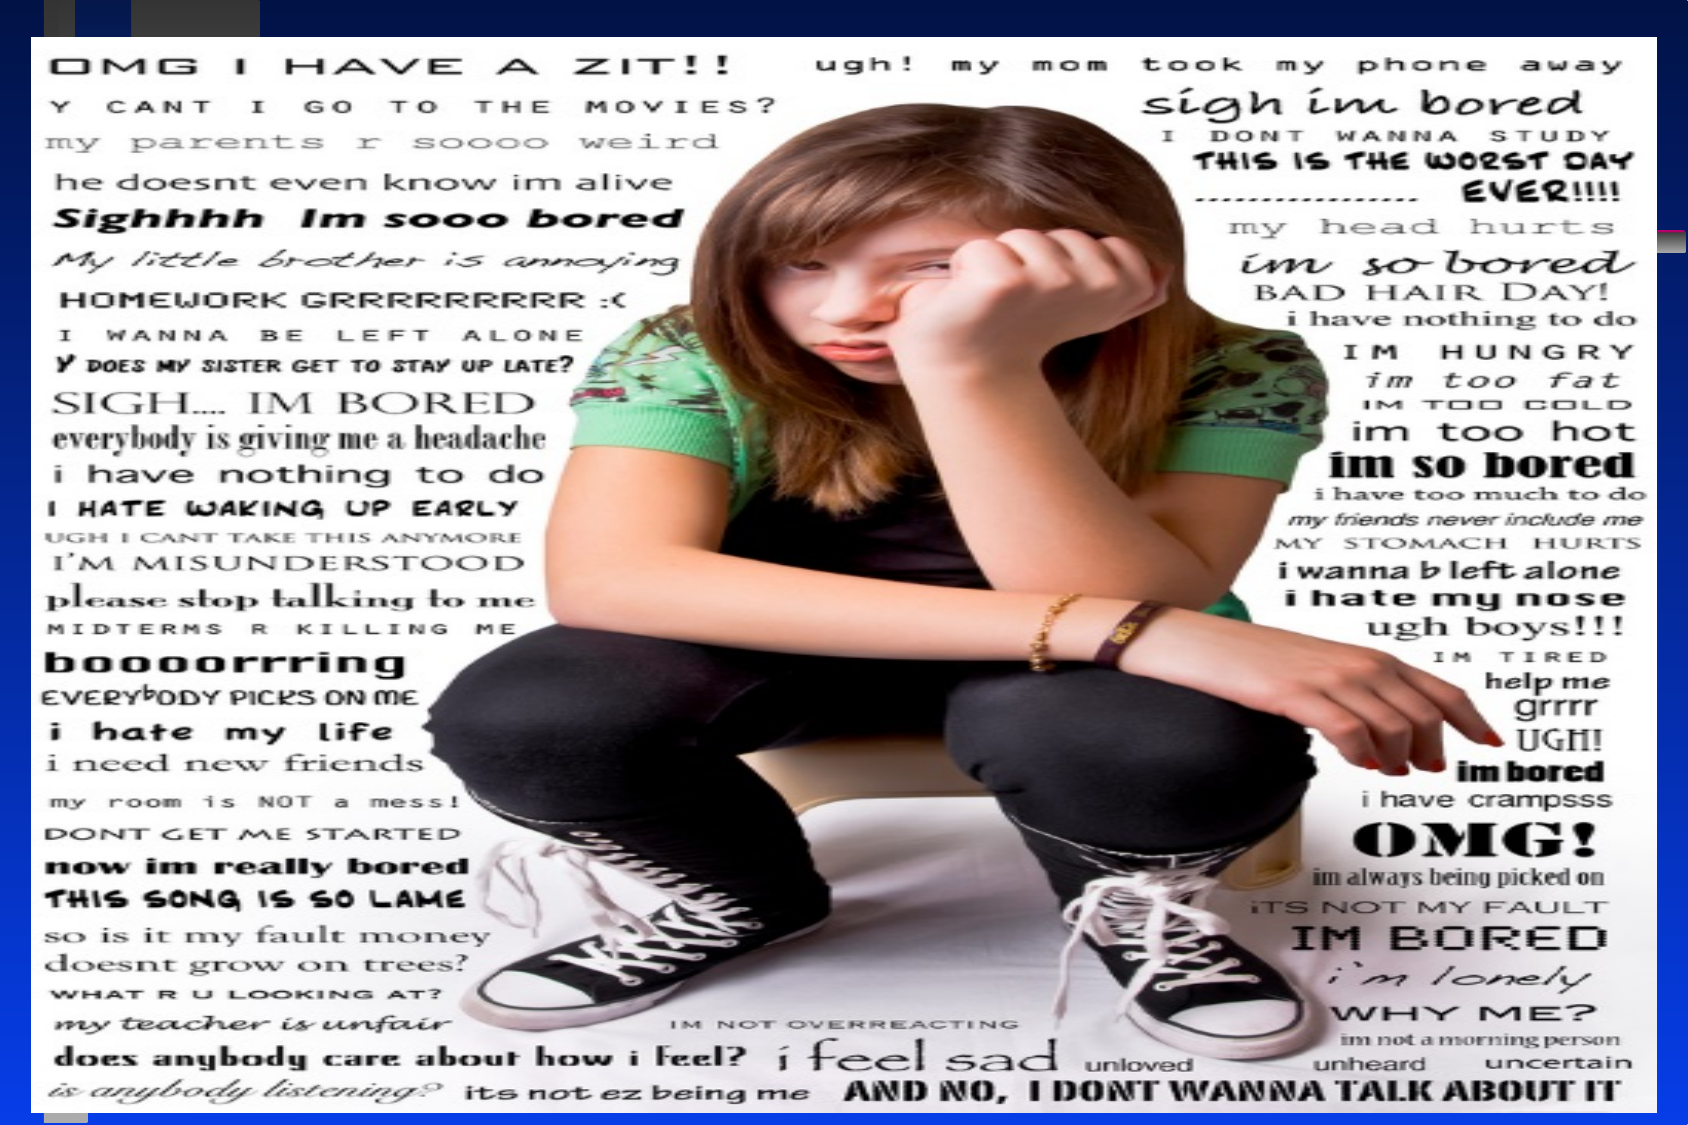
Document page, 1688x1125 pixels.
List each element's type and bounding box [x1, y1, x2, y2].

list [30, 37, 1657, 1113]
